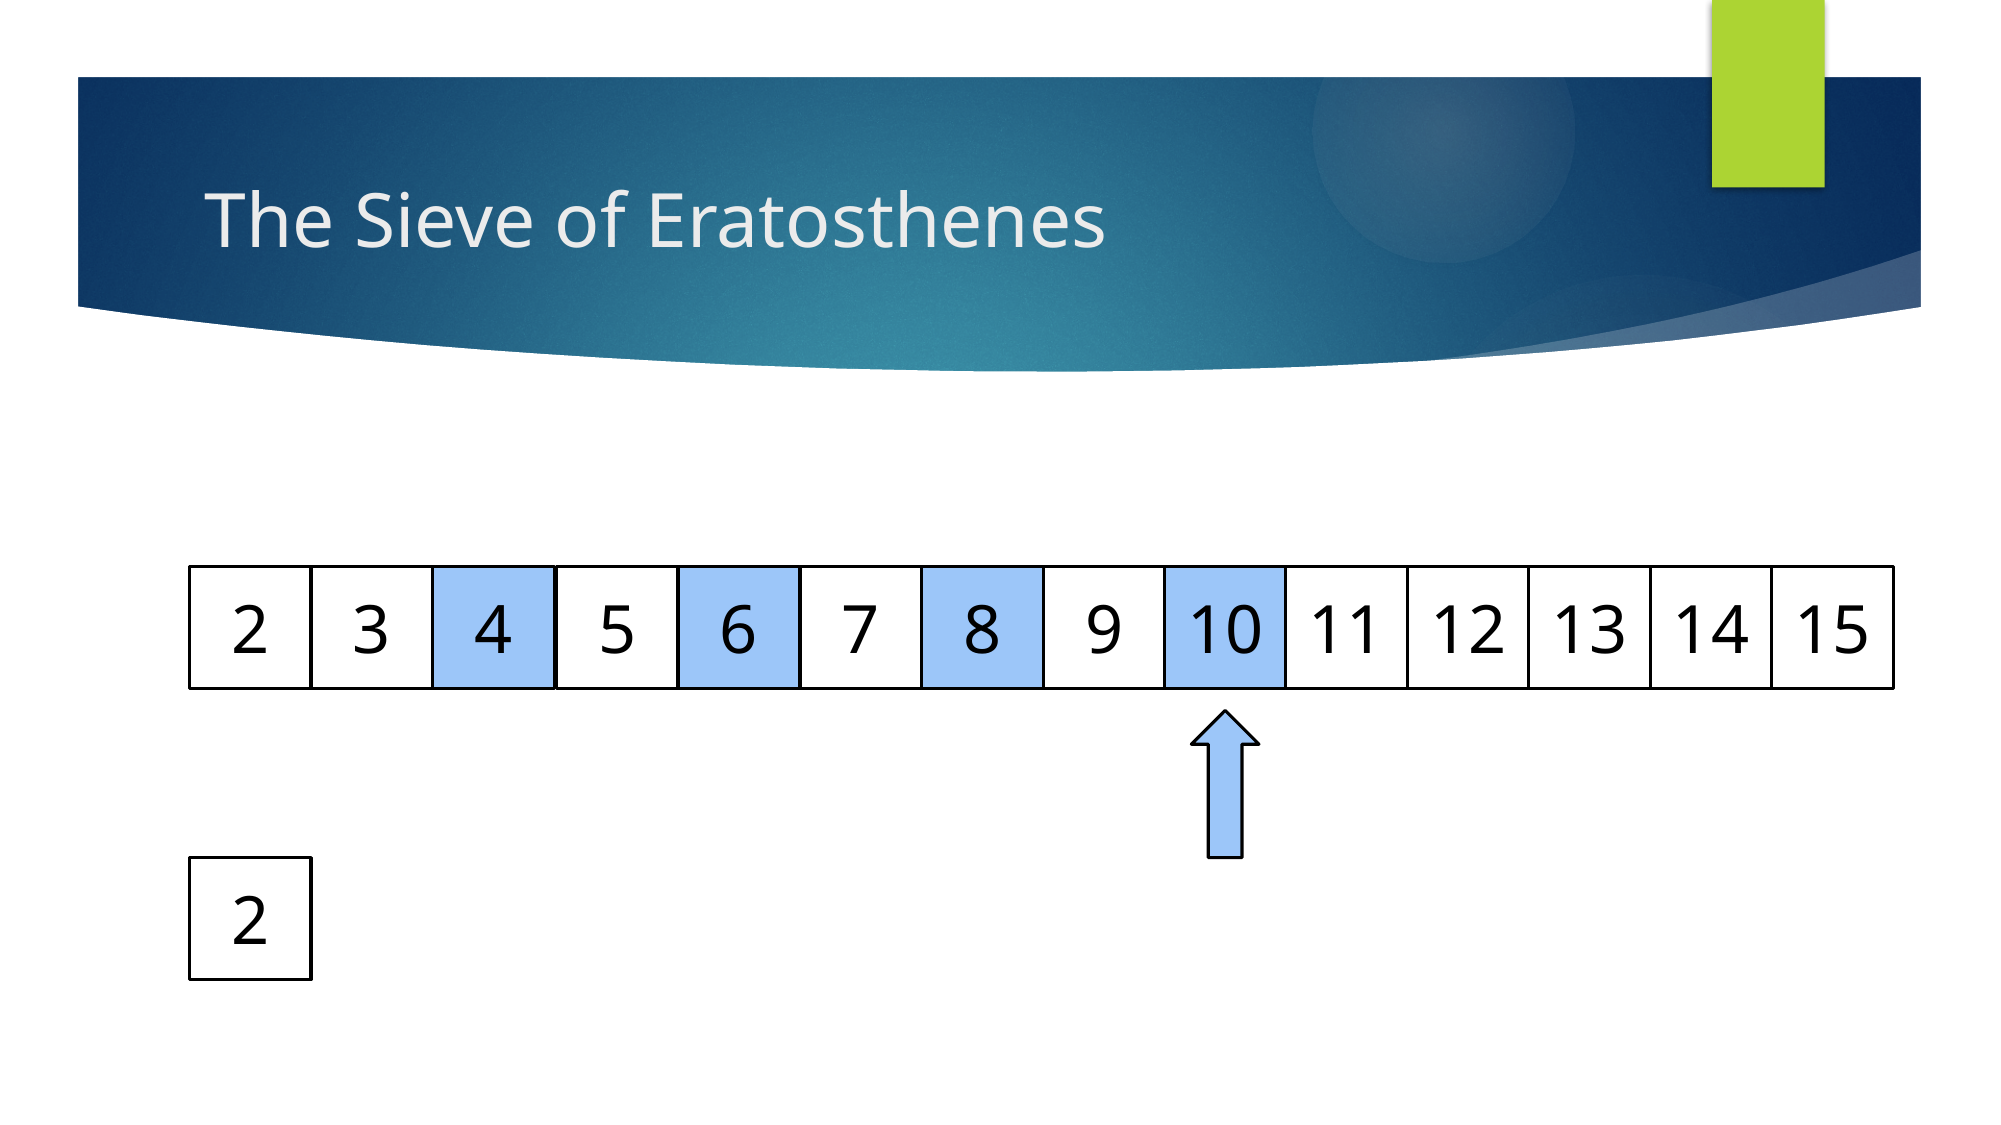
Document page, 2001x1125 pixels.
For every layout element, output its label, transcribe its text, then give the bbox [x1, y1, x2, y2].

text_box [921, 566, 1041, 690]
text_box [1285, 566, 1405, 690]
text_box [1189, 709, 1261, 860]
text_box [677, 566, 797, 690]
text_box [1164, 566, 1283, 690]
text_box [799, 566, 919, 690]
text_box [1771, 566, 1894, 690]
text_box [1406, 566, 1526, 690]
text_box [189, 857, 312, 981]
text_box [432, 566, 554, 690]
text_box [1528, 566, 1648, 690]
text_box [310, 566, 430, 690]
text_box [556, 566, 675, 690]
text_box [189, 566, 309, 690]
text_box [1649, 566, 1769, 690]
title The Sieve of Eratosthenes [189, 159, 1627, 276]
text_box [1043, 566, 1162, 690]
